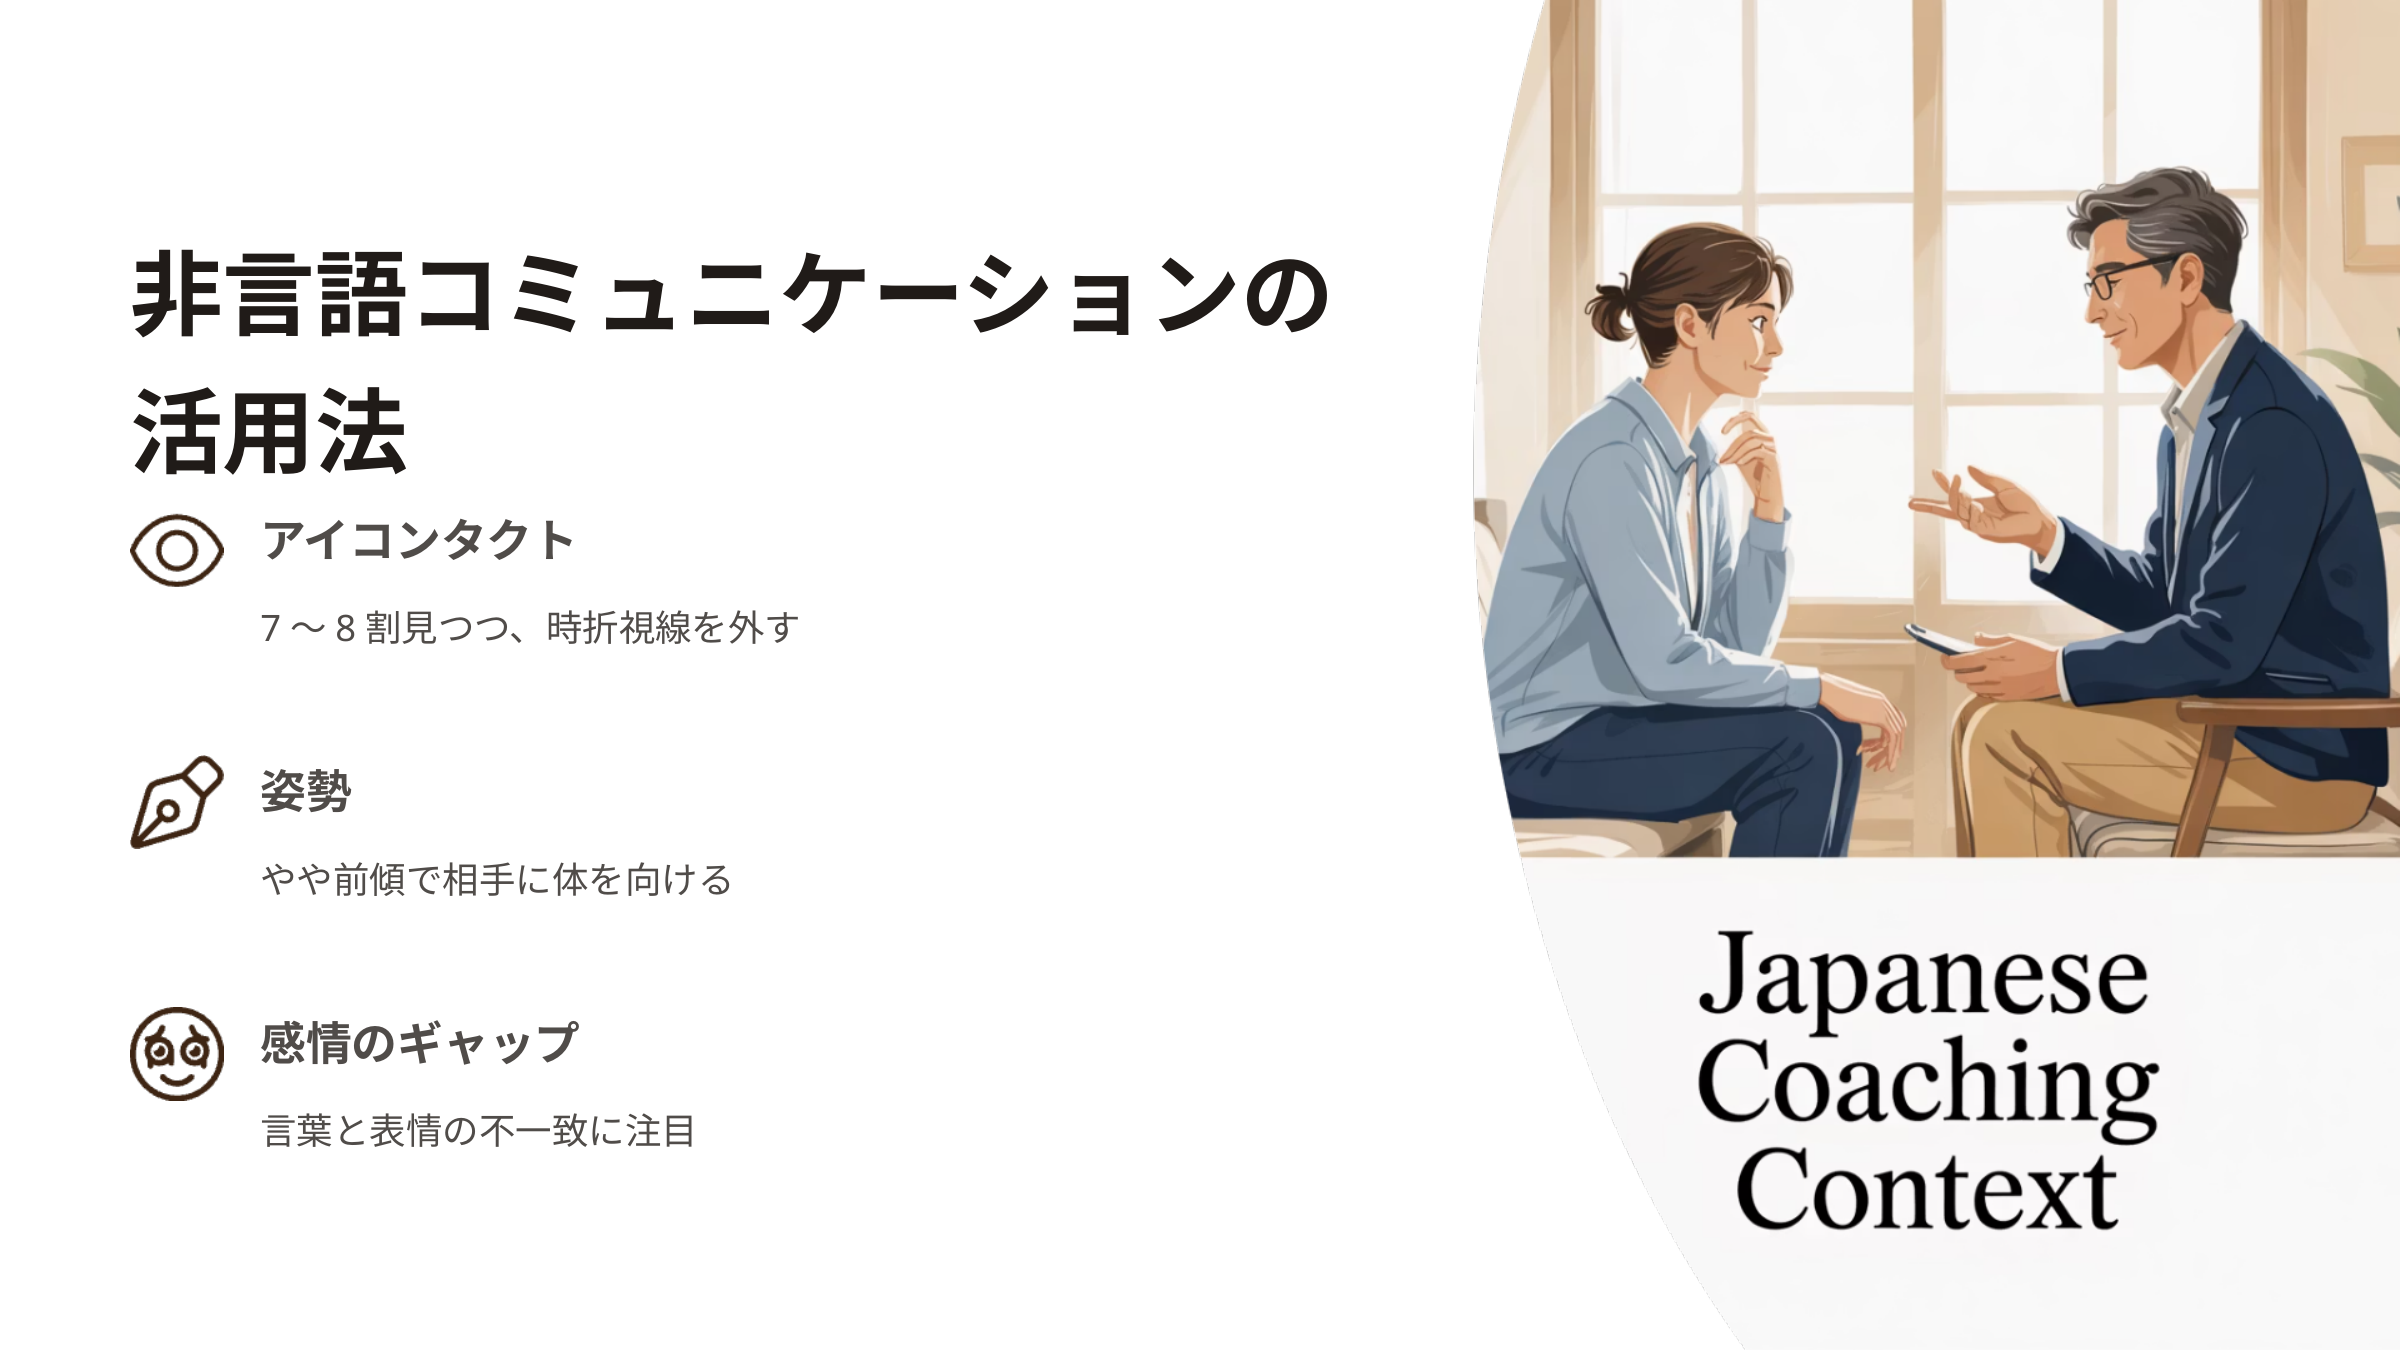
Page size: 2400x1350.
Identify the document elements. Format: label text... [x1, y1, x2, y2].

picture [129, 503, 224, 598]
text_box 姿勢 [260, 749, 726, 808]
text_box 感情のギャップ [260, 1000, 726, 1059]
text_box アイコンタクト [260, 497, 726, 556]
text_box 7〜8割見つつ、時折視線を外す [260, 578, 1370, 638]
picture [129, 1006, 224, 1101]
text_box 非言語コミュニケーションの活用法 [130, 209, 1370, 442]
text_box 言葉と表情の不一致に注目 [260, 1081, 1370, 1141]
picture [1454, 0, 2400, 1350]
picture [129, 755, 224, 849]
text_box やや前傾で相手に体を向ける [260, 829, 1370, 890]
